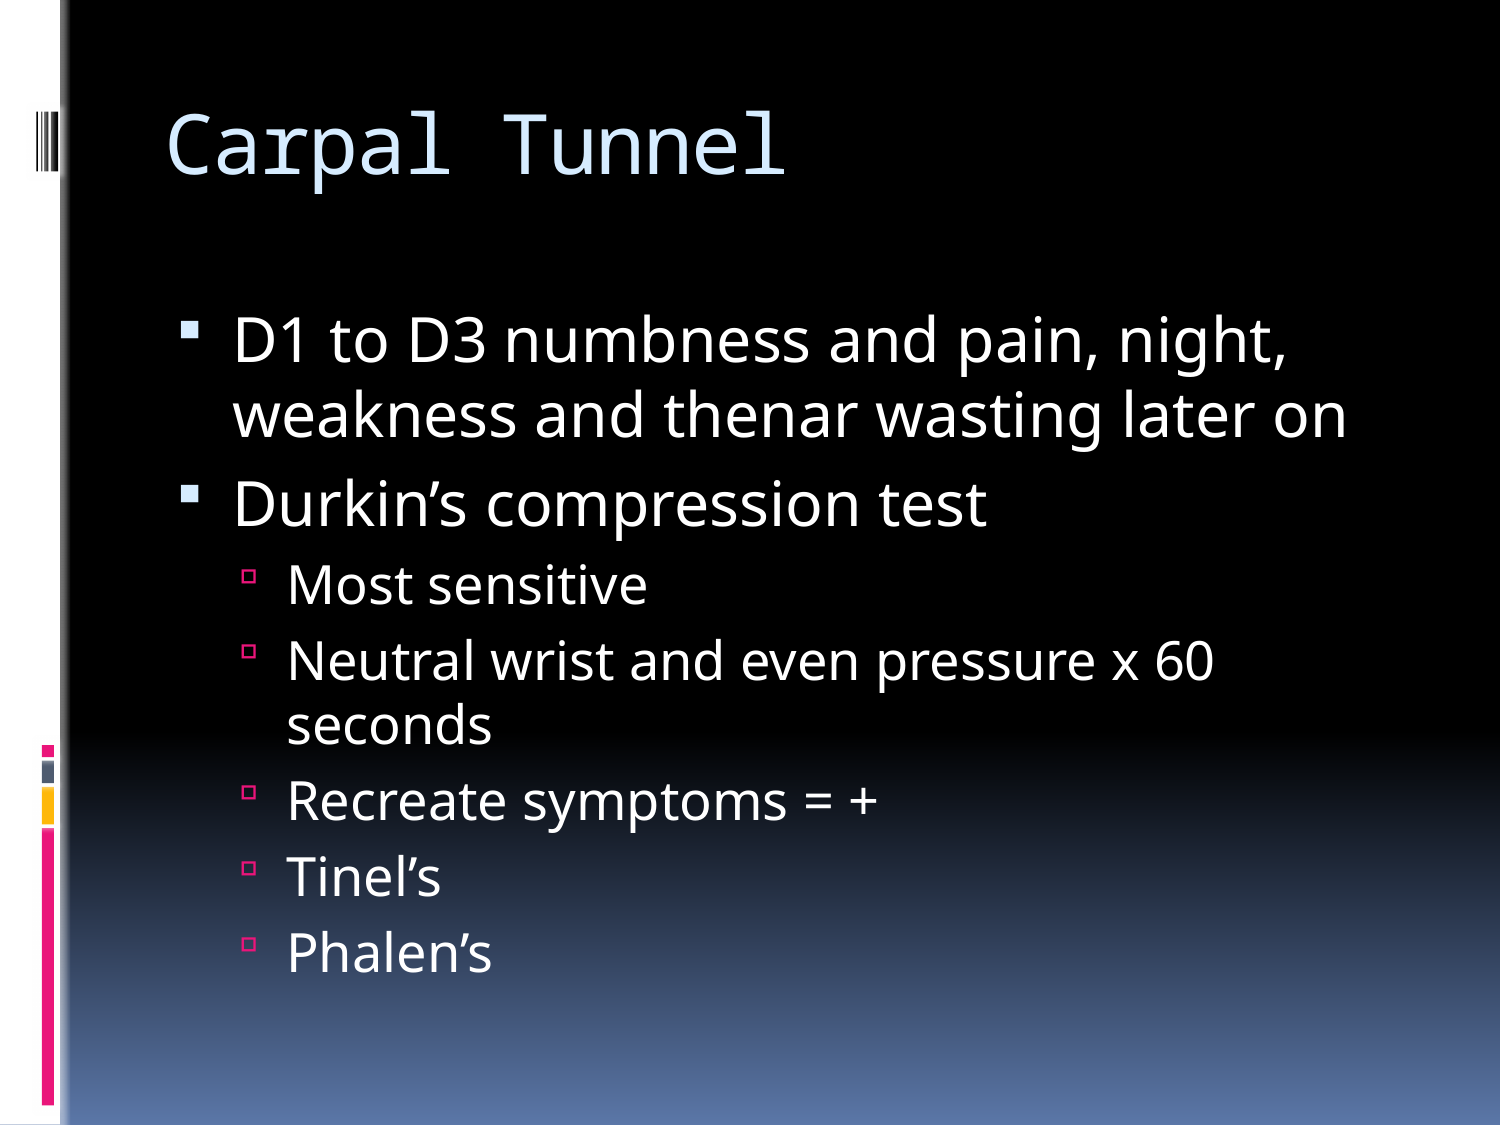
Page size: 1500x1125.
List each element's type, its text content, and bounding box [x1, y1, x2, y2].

list D1 to D3 numbness and pain, night, weakness and thenar wasting later on Durkin’s compression test Most sensitive Neutral wrist and even pressure x 60 seconds Recreate symptoms = + Tinel’s Phalen’s [150, 292, 1425, 1043]
title Carpal Tunnel [150, 83, 1425, 234]
